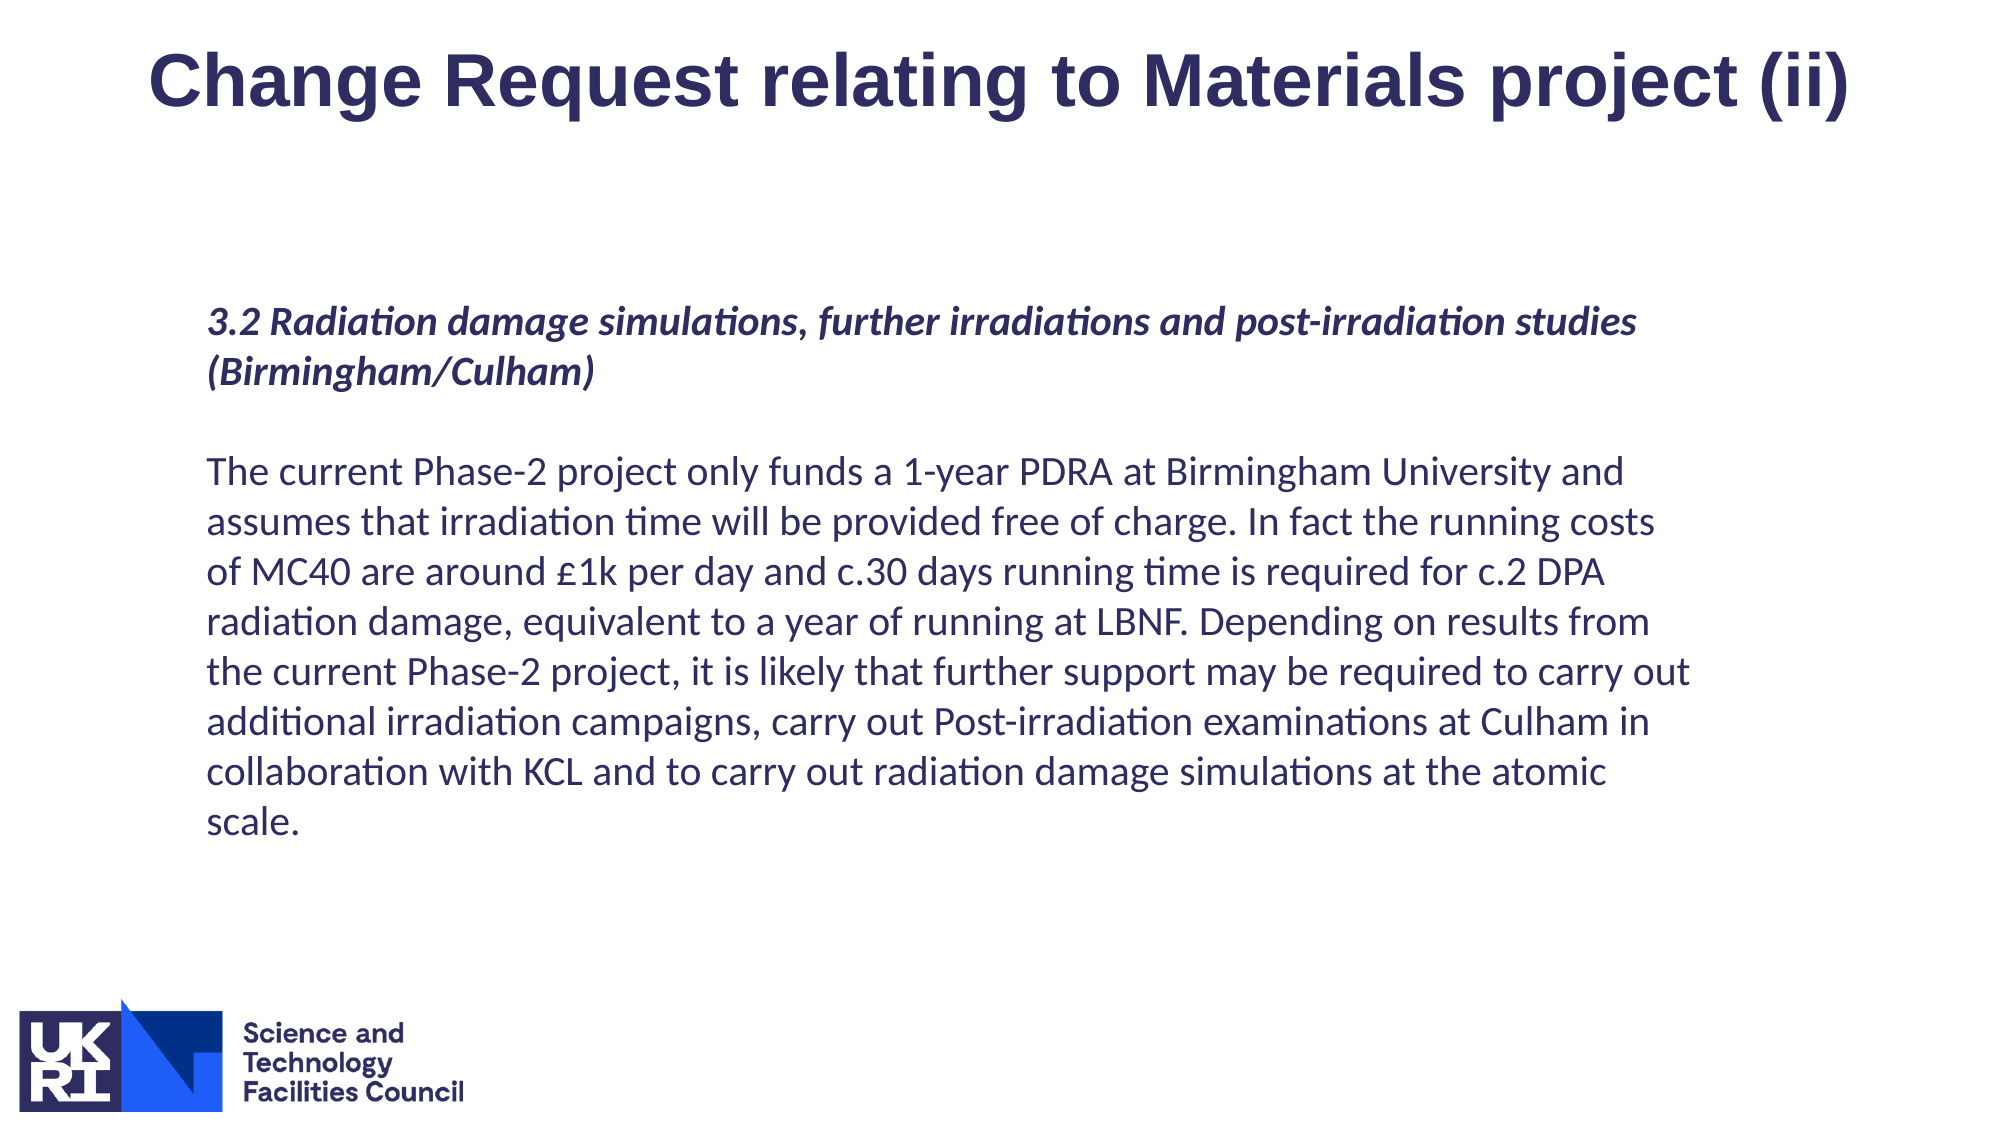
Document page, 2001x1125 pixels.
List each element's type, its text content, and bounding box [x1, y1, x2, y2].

picture [19, 998, 463, 1112]
text_box 3.2 Radiation damage simulations, further irradiations and post-irradiation studies (Birmingham/Culham) The current Phase-2 project only funds a 1-year PDRA at Birmingham University and assumes that irradiation time will be provided free of charge. In fact the running costs of MC40 are around £1k per day and c.30 days running time is required for c.2 DPA radiation damage, equivalent to a year of running at LBNF. Depending on results from the current Phase-2 project, it is likely that further support may be required to carry out additional irradiation campaigns, carry out Post-irradiation examinations at Culham in collaboration with KCL and to carry out radiation damage simulations at the atomic scale. [191, 286, 1714, 852]
text_box Change Request relating to Materials project (ii) [0, 34, 2000, 124]
